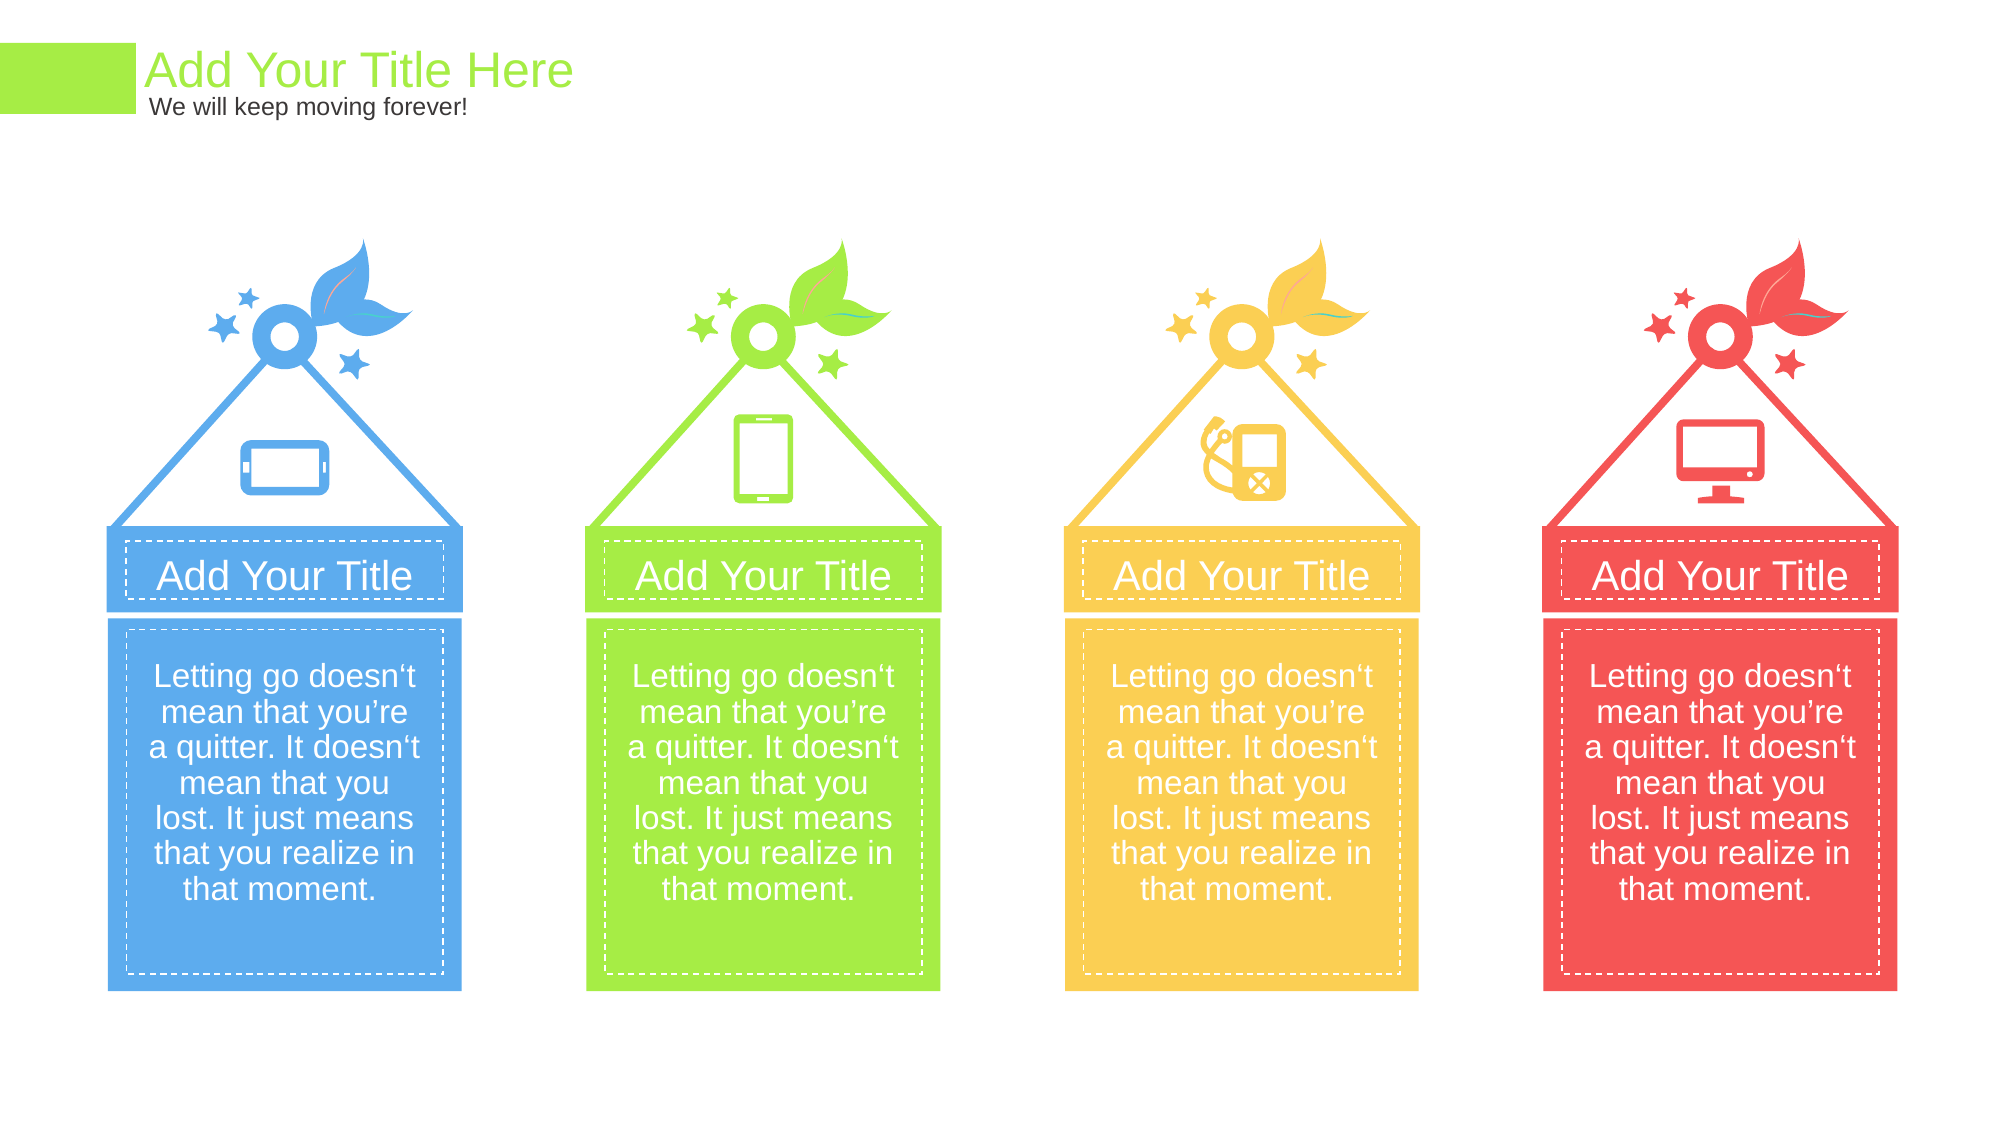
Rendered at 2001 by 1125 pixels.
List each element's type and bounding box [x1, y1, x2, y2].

text_box [63, 238, 506, 992]
text_box [1499, 238, 1942, 992]
text_box [0, 29, 649, 129]
text_box [1020, 238, 1463, 992]
text_box [542, 238, 985, 992]
